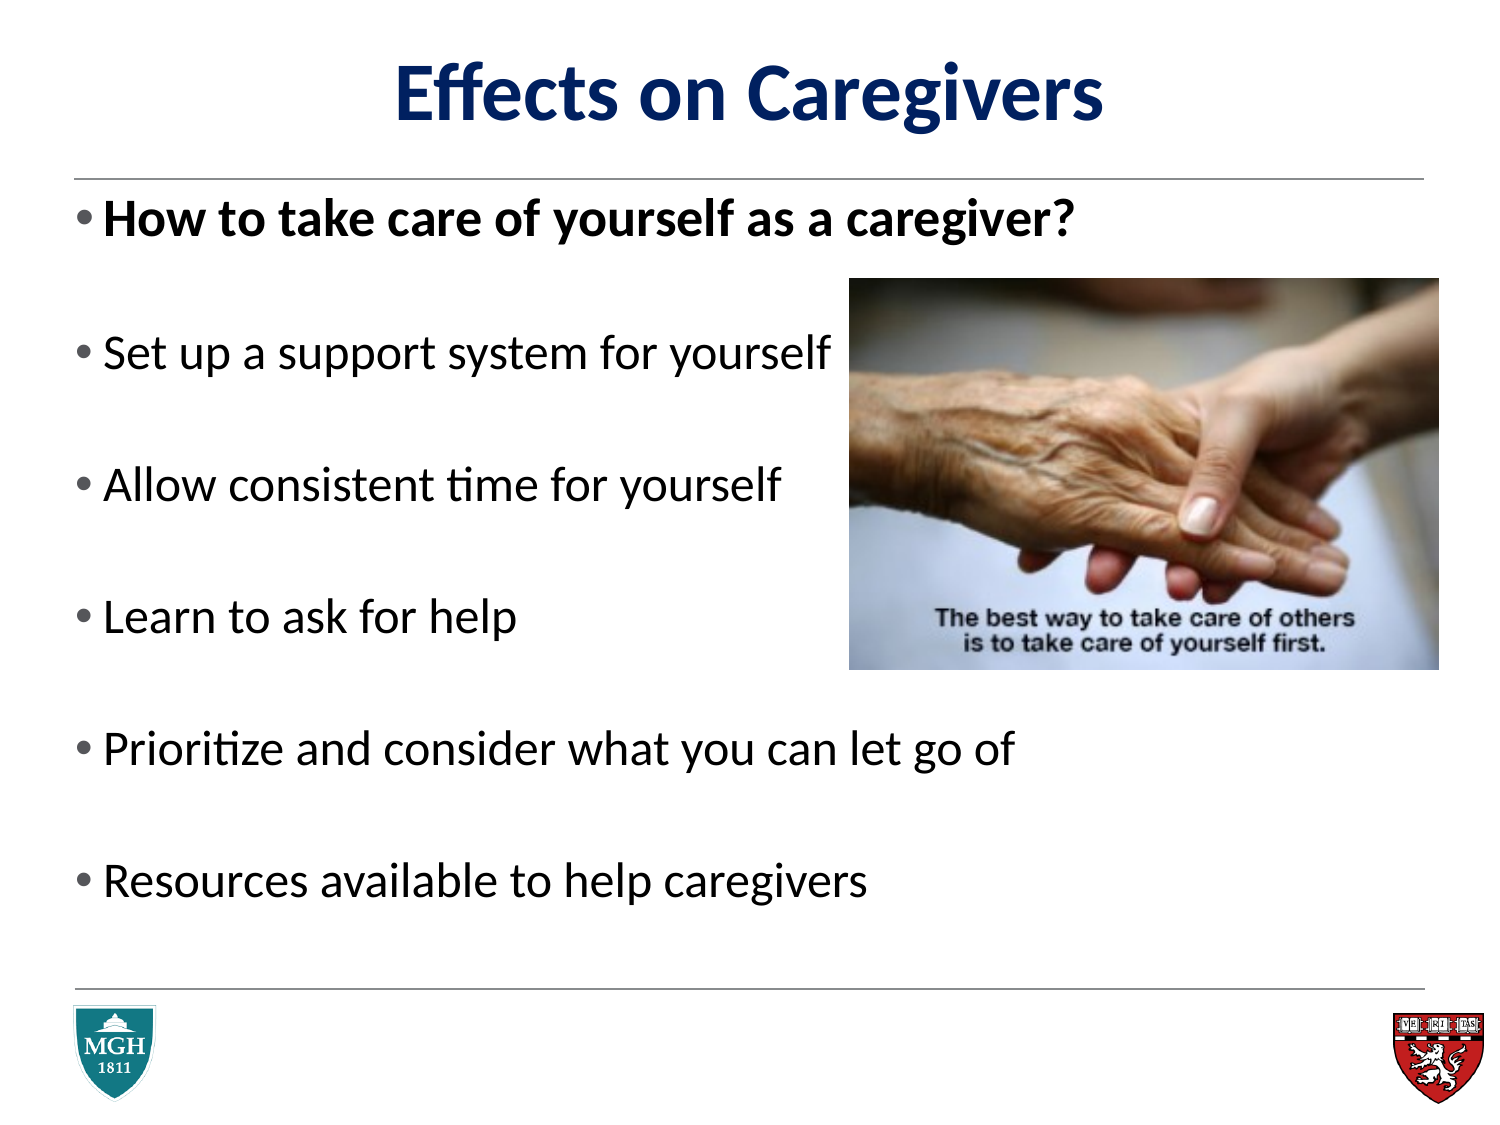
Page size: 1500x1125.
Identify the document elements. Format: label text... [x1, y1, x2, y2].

picture [848, 278, 1440, 671]
title Effects on Caregivers [75, 0, 1425, 187]
picture [1393, 1012, 1485, 1104]
list How to take care of yourself as a caregiver? Set up a support system for yourself Allow consistent time for yourself Learn to ask for help Prioritize and consider what you can let go of Resources available to help caregivers [75, 187, 1439, 1113]
